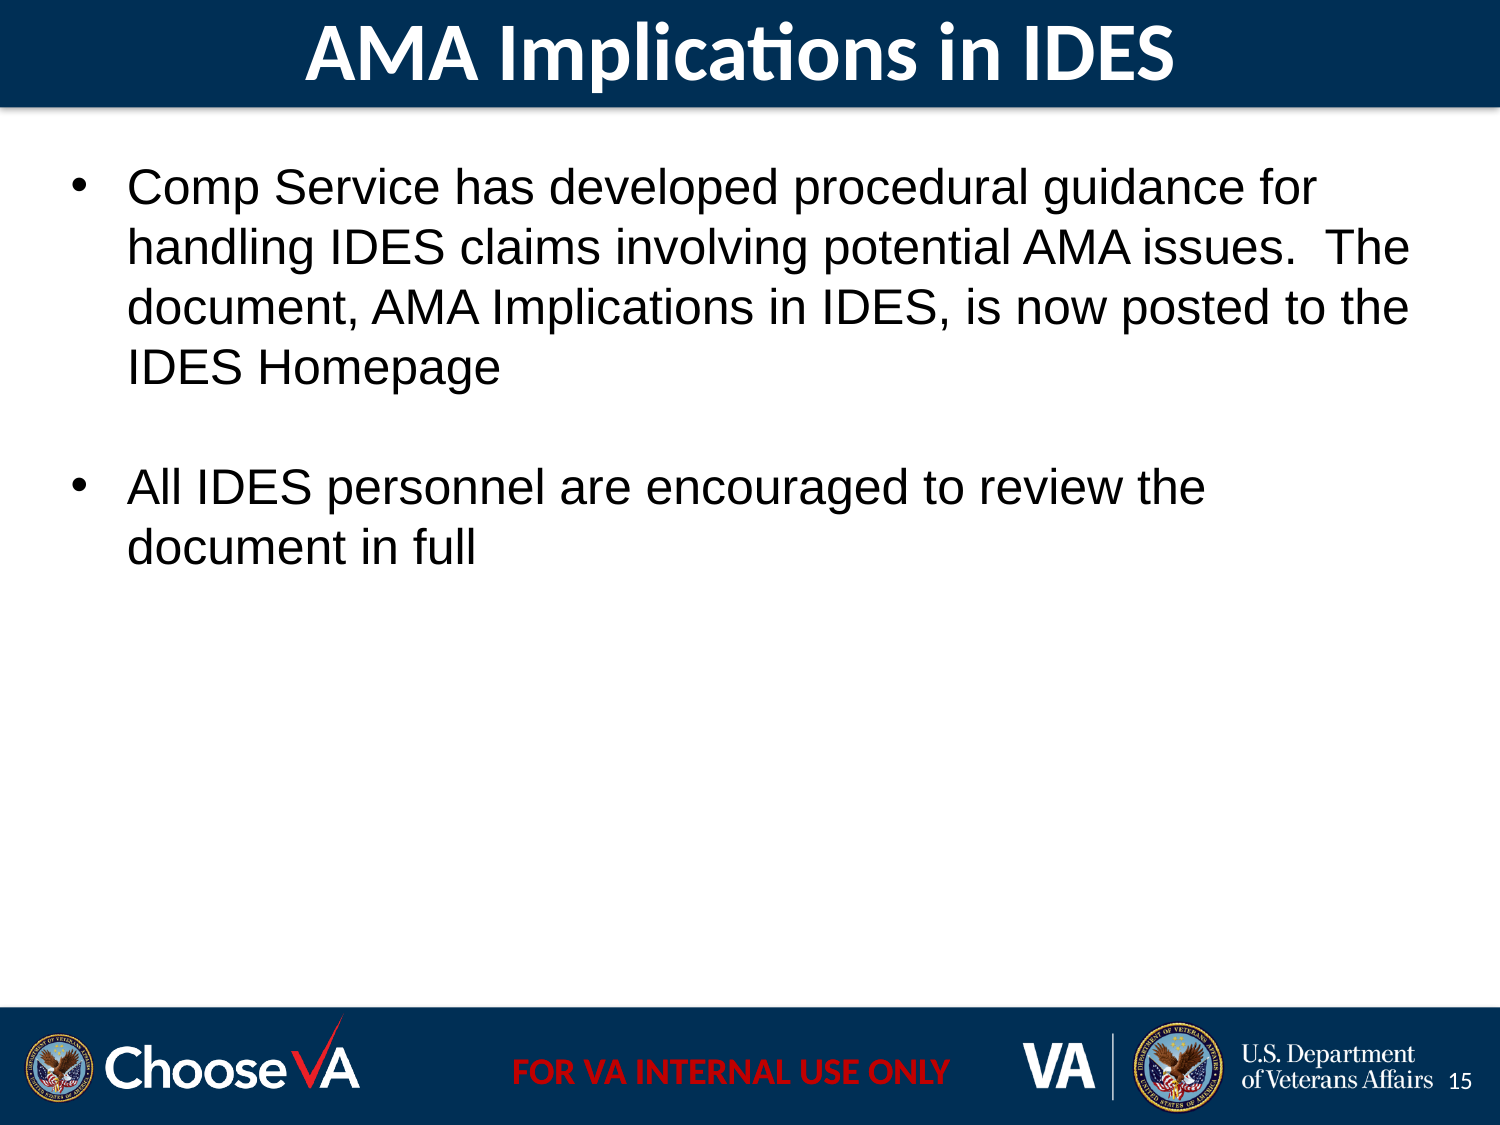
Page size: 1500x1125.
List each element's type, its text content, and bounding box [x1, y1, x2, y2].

slide_number 15 [1425, 1049, 1489, 1110]
picture [24, 1012, 360, 1103]
picture [1017, 1014, 1438, 1120]
title AMA Implications in IDES [0, 0, 1500, 108]
text_box Comp Service has developed procedural guidance for handling IDES claims involving potential AMA issues. The document, AMA Implications in IDES, is now posted to the IDES Homepage All IDES personnel are encouraged to review the document in full [55, 147, 1431, 582]
